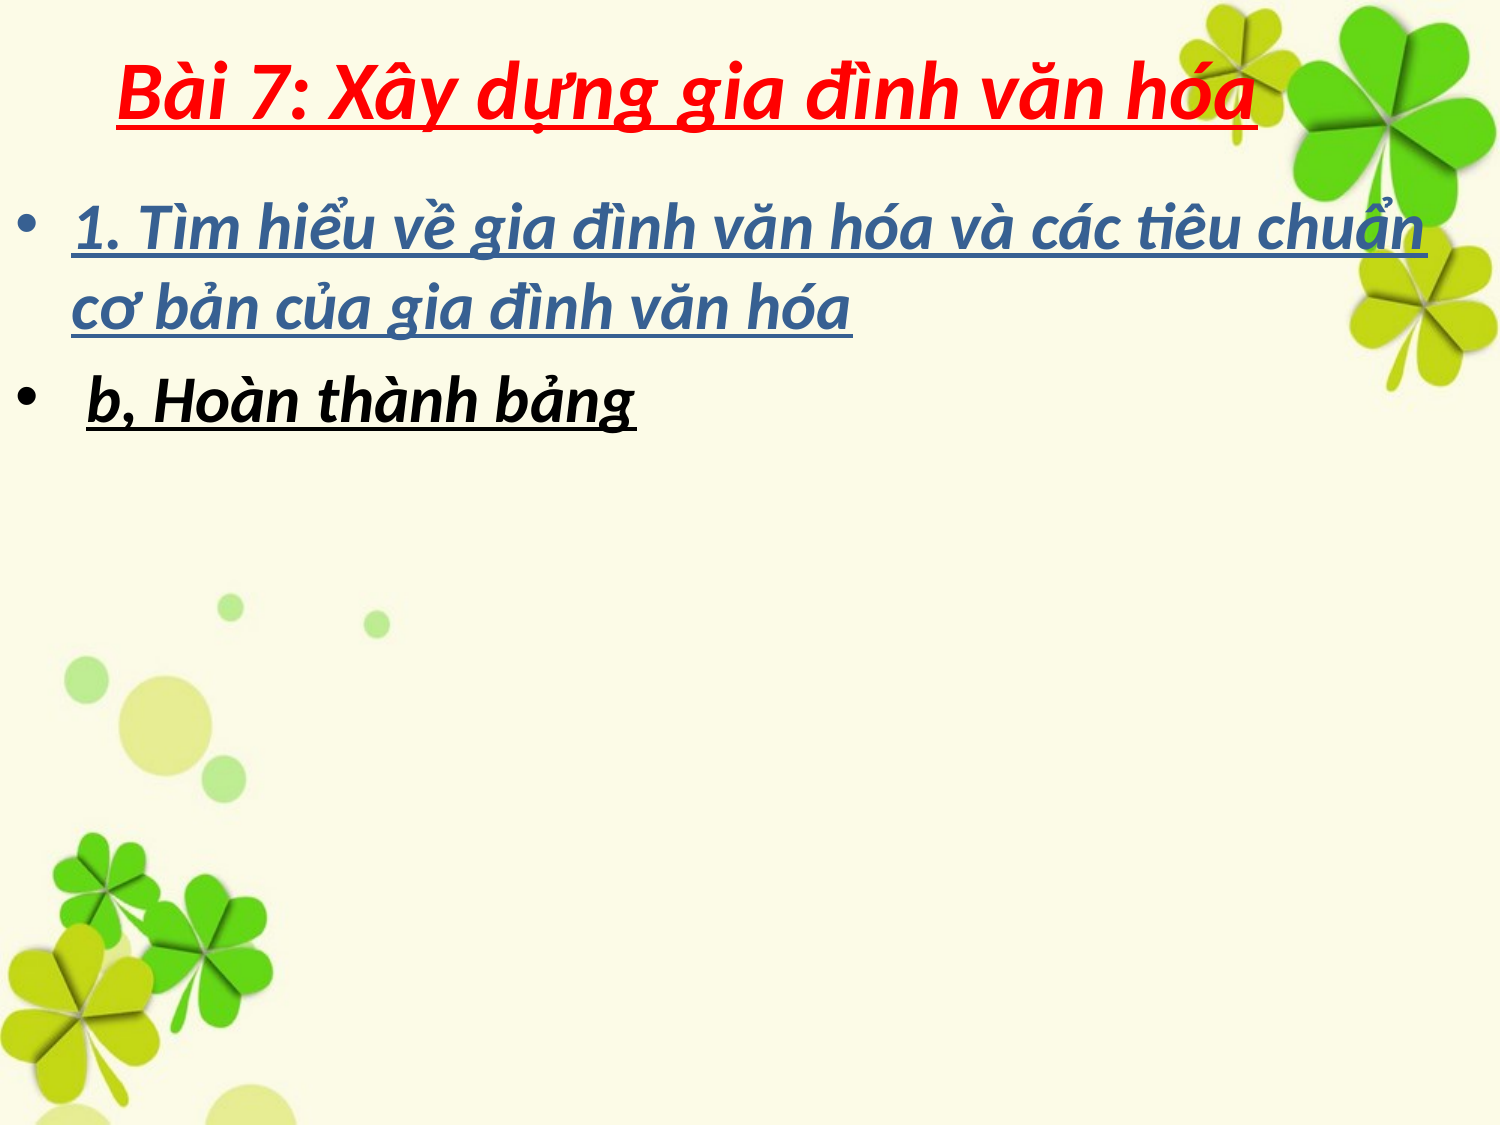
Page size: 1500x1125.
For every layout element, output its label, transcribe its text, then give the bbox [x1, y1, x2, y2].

list 1. Tìm hiểu về gia đình văn hóa và các tiêu chuẩn cơ bản của gia đình văn hóa b, Hoàn thành bảng [0, 174, 1500, 1125]
picture [0, 0, 1500, 174]
title Bài 7: Xây dựng gia đình văn hóa [0, 0, 1375, 172]
